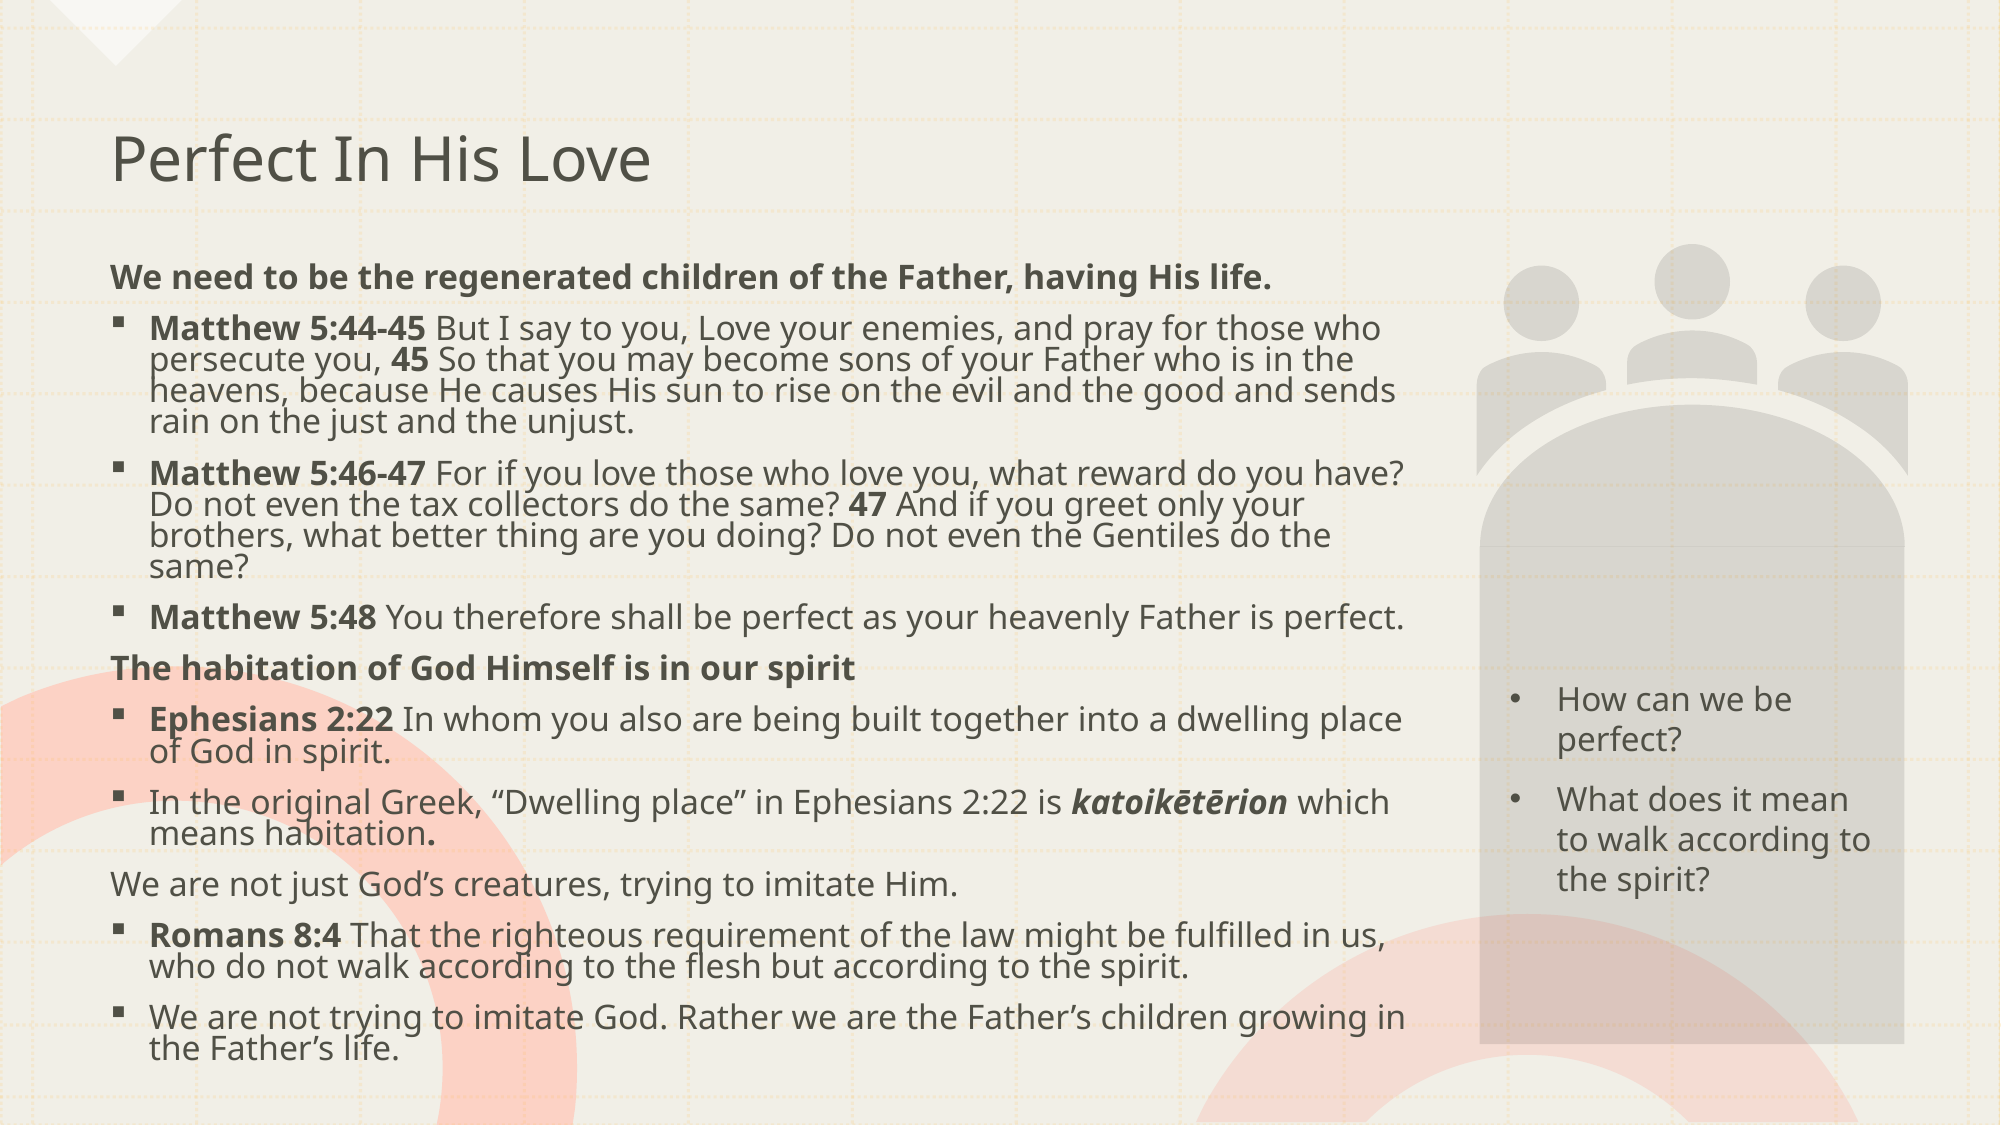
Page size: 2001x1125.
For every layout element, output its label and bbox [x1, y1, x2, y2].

text_box [0, 0, 2000, 1125]
